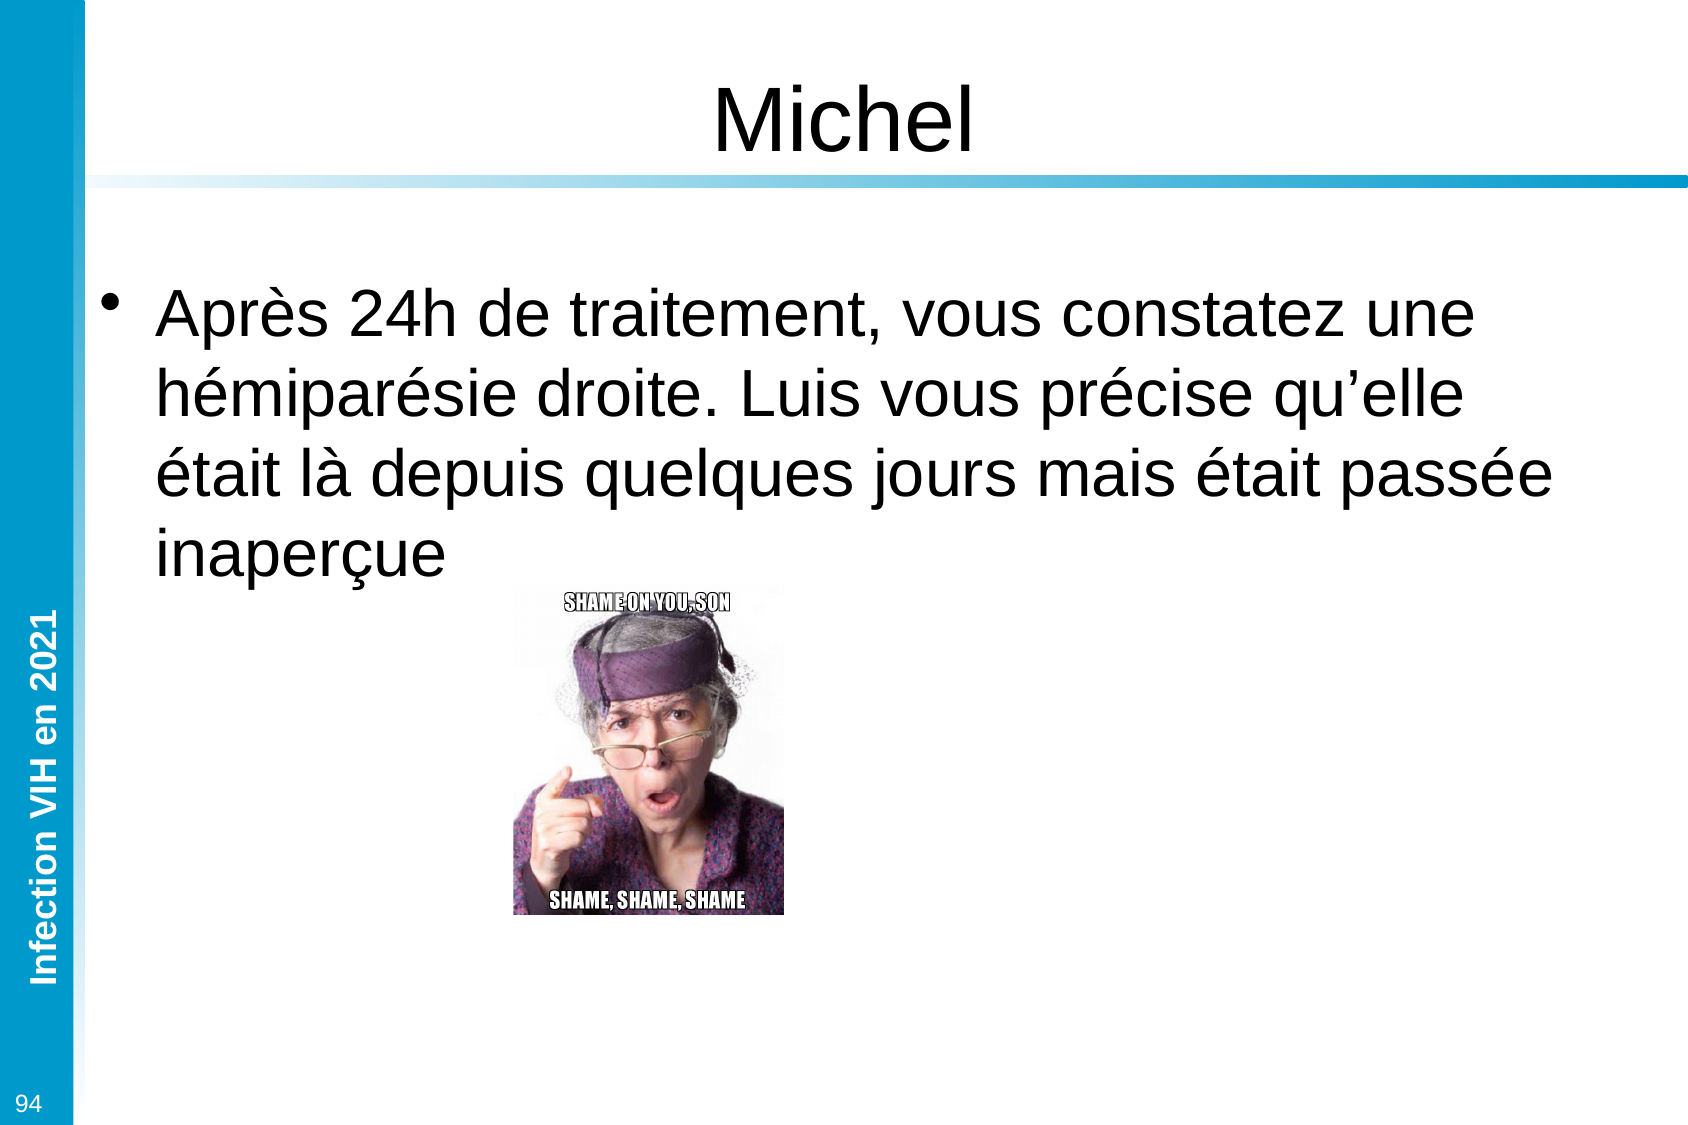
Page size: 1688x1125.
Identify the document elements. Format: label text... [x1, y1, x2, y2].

title Michel [84, 45, 1604, 186]
list Après 24h de traitement, vous constatez une hémiparésie droite. Luis vous précise qu’elle était là depuis quelques jours mais était passée inaperçue [84, 262, 1604, 1005]
picture [513, 583, 785, 915]
